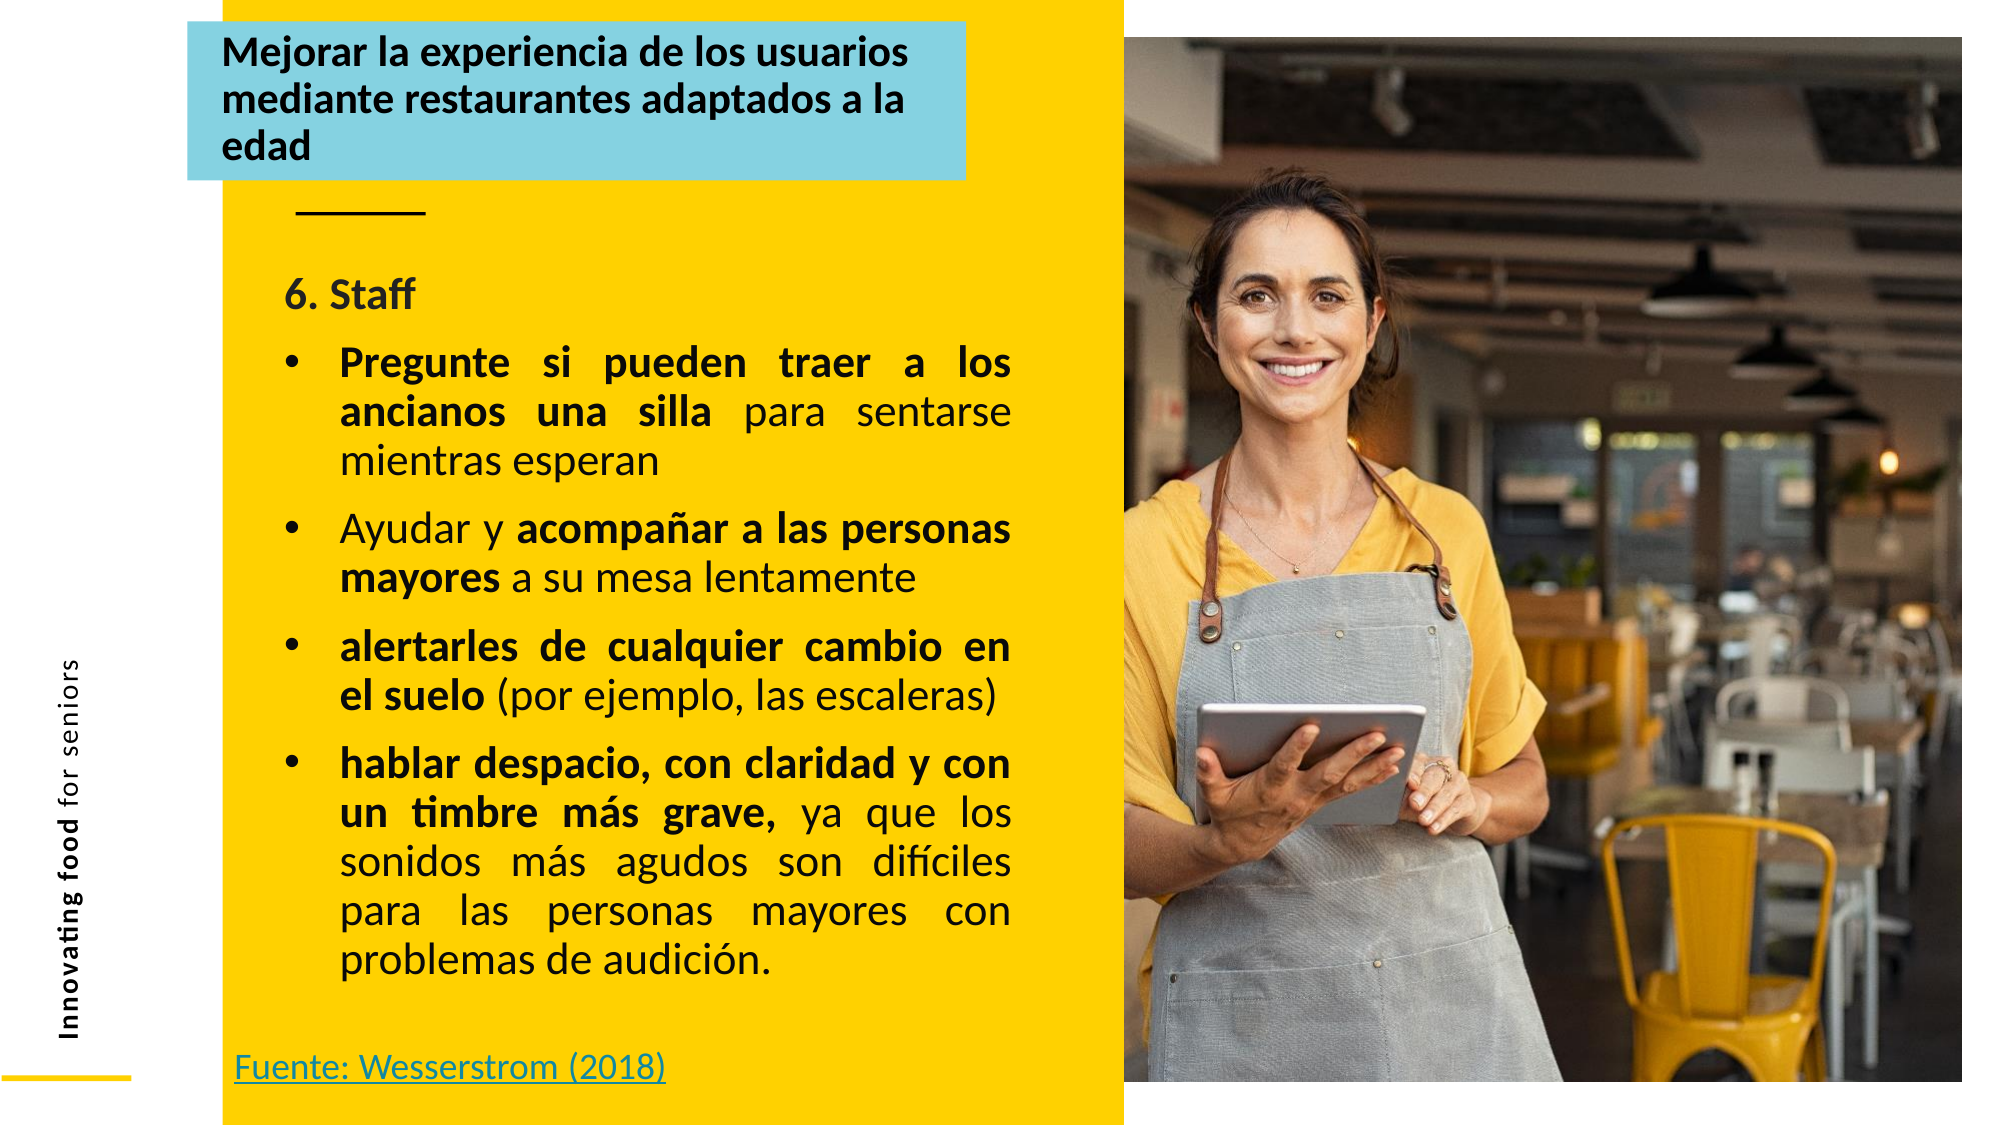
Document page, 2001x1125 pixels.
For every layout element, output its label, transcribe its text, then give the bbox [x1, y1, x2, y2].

list 6. Staff Pregunte si pueden traer a los ancianos una silla para sentarse mientras esperan Ayudar y acompañar a las personas mayores a su mesa lentamente alertarles de cualquier cambio en el suelo (por ejemplo, las escaleras) hablar despacio, con claridad y con un timbre más grave, ya que los sonidos más agudos son difíciles para las personas mayores con problemas de audición. [269, 262, 1028, 1006]
text_box Fuente: Wesserstrom (2018) [219, 1034, 1220, 1095]
list Mejorar la experiencia de los usuarios mediante restaurantes adaptados a la edad [187, 21, 967, 181]
picture [1124, 37, 1962, 1082]
